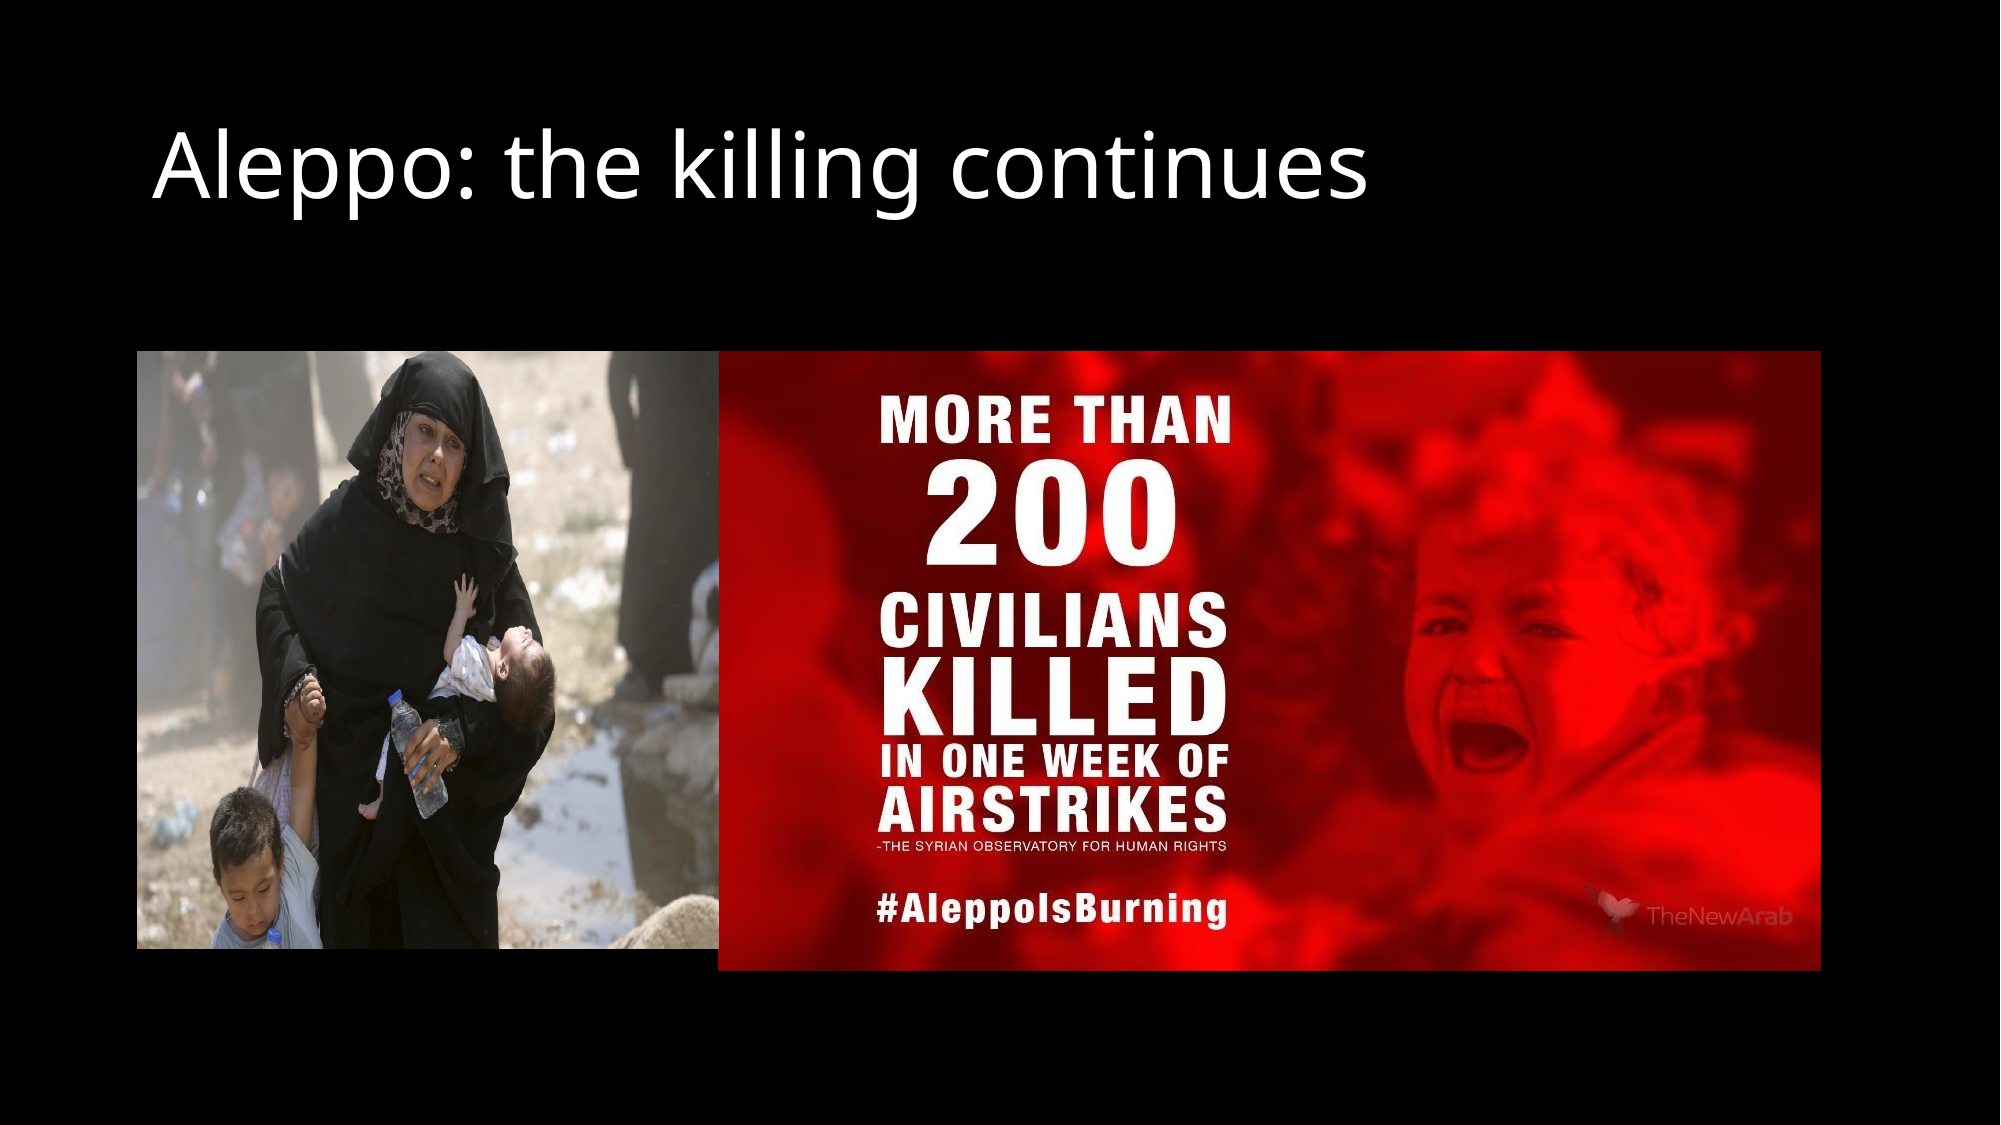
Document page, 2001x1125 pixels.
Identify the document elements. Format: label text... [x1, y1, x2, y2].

picture [137, 351, 1821, 971]
title Aleppo: the killing continues [137, 59, 1863, 278]
